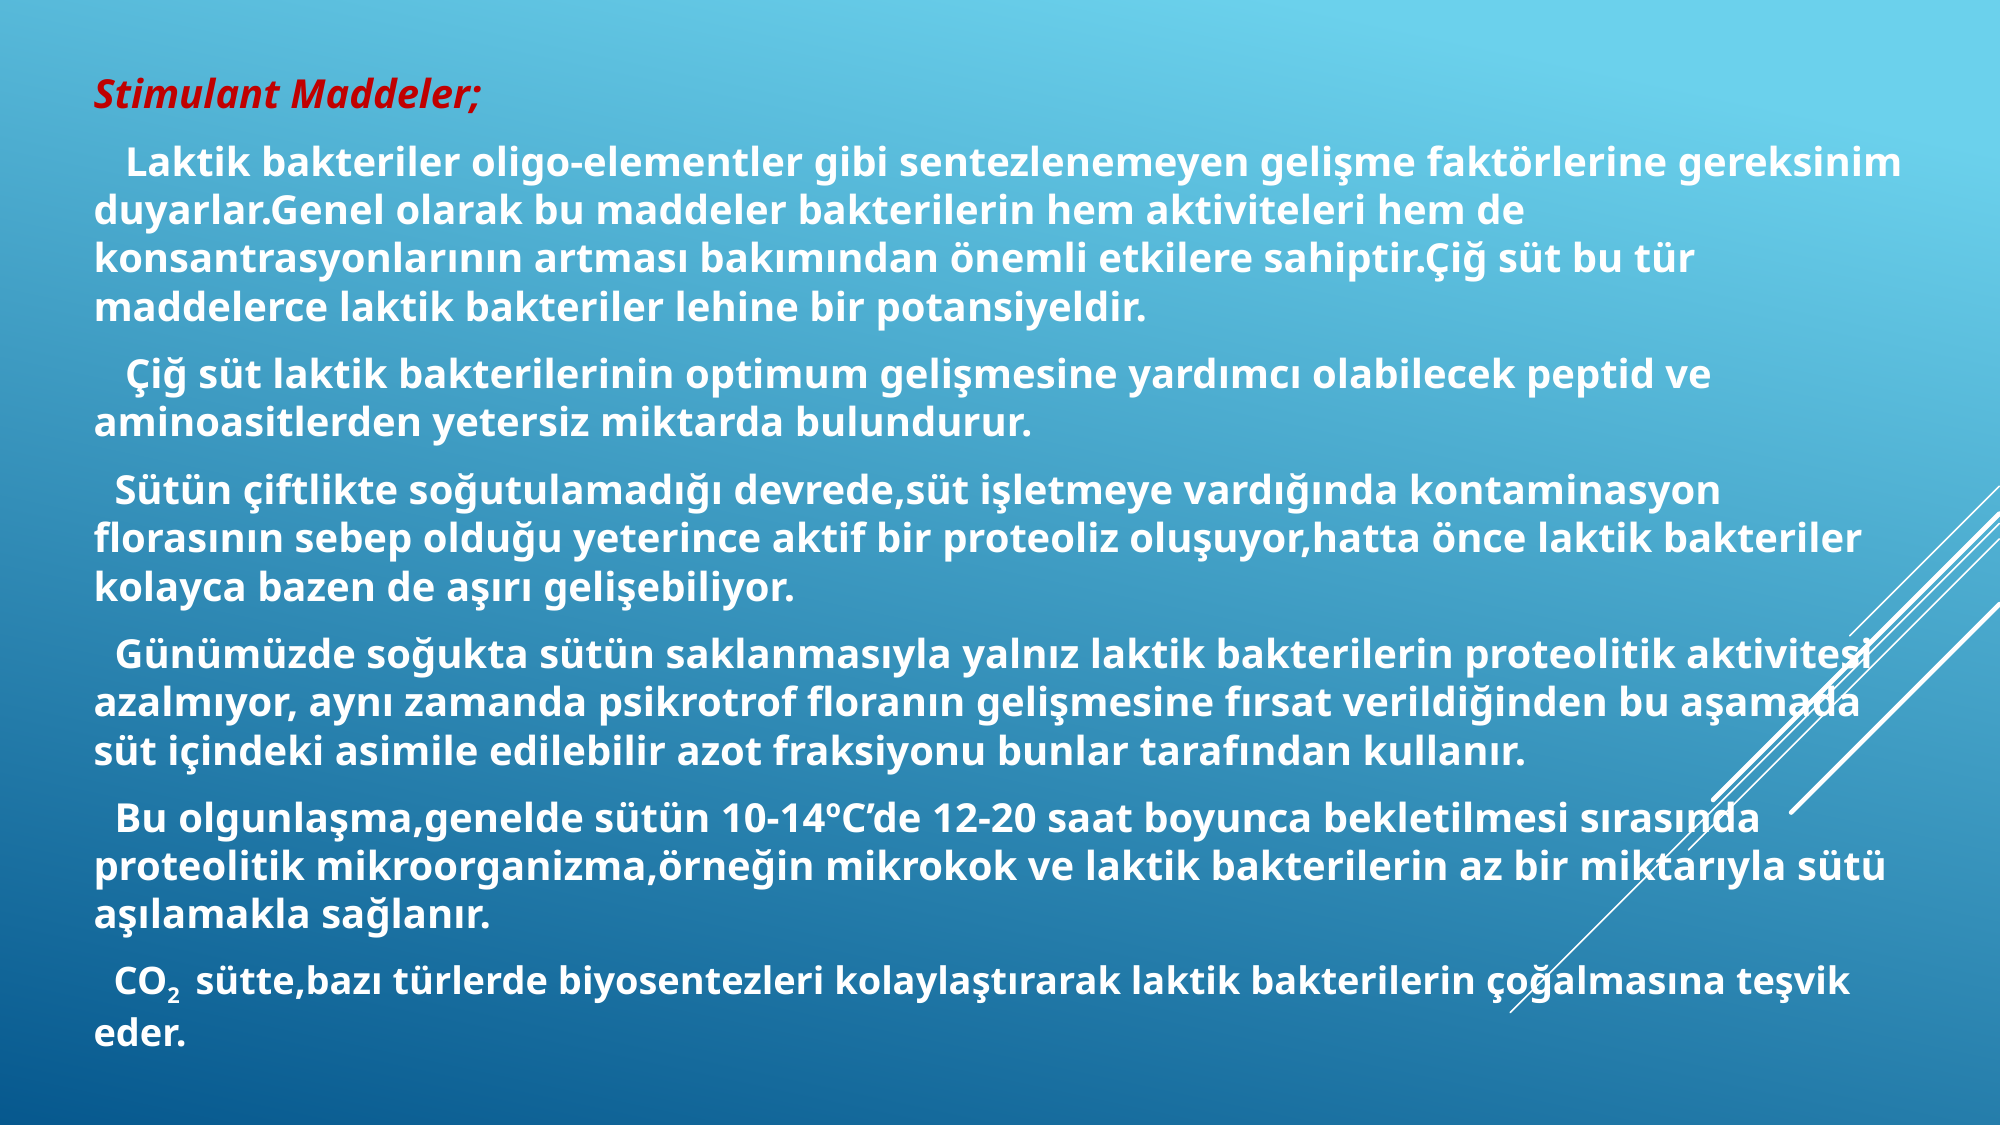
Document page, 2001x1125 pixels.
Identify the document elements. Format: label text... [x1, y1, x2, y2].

list Stimulant Maddeler; Laktik bakteriler oligo-elementler gibi sentezlenemeyen gelişme faktörlerine gereksinim duyarlar.Genel olarak bu maddeler bakterilerin hem aktiviteleri hem de konsantrasyonlarının artması bakımından önemli etkilere sahiptir.Çiğ süt bu tür maddelerce laktik bakteriler lehine bir potansiyeldir. Çiğ süt laktik bakterilerinin optimum gelişmesine yardımcı olabilecek peptid ve aminoasitlerden yetersiz miktarda bulundurur. Sütün çiftlikte soğutulamadığı devrede,süt işletmeye vardığında kontaminasyon florasının sebep olduğu yeterince aktif bir proteoliz oluşuyor,hatta önce laktik bakteriler kolayca bazen de aşırı gelişebiliyor. Günümüzde soğukta sütün saklanmasıyla yalnız laktik bakterilerin proteolitik aktivitesi azalmıyor, aynı zamanda psikrotrof floranın gelişmesine fırsat verildiğinden bu aşamada süt içindeki asimile edilebilir azot fraksiyonu bunlar tarafından kullanır. Bu olgunlaşma,genelde sütün 10-14ºC’de 12-20 saat boyunca bekletilmesi sırasında proteolitik mikroorganizma,örneğin mikrokok ve laktik bakterilerin az bir miktarıyla sütü aşılamakla sağlanır. CO2 sütte,bazı türlerde biyosentezleri kolaylaştırarak laktik bakterilerin çoğalmasına teşvik eder. [78, 61, 1936, 1066]
